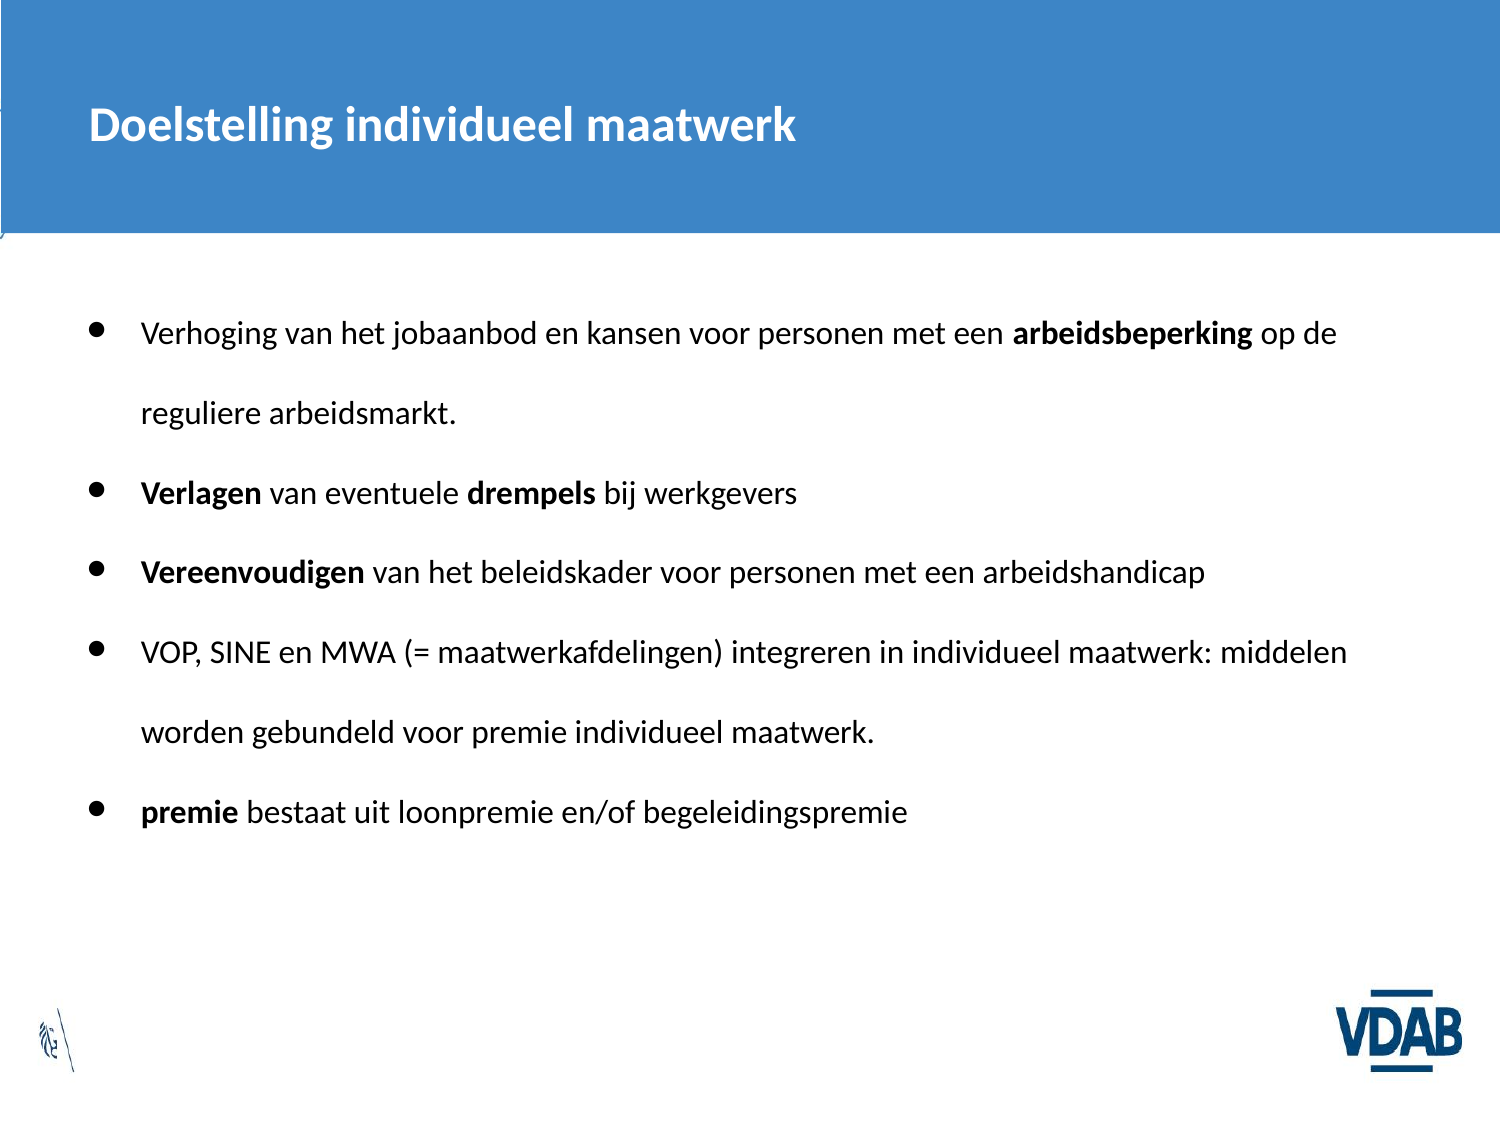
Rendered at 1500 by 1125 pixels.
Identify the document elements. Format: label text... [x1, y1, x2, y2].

text_box Verhoging van het jobaanbod en kansen voor personen met een arbeidsbeperking op de reguliere arbeidsmarkt. Verlagen van eventuele drempels bij werkgevers Vereenvoudigen van het beleidskader voor personen met een arbeidshandicap VOP, SINE en MWA (= maatwerkafdelingen) integreren in individueel maatwerk: middelen worden gebundeld voor premie individueel maatwerk. premie bestaat uit loonpremie en/of begeleidingspremie [50, 256, 1431, 846]
picture [0, 0, 1500, 1125]
text_box [1, 0, 1500, 234]
text_box Doelstelling individueel maatwerk [73, 76, 1275, 158]
